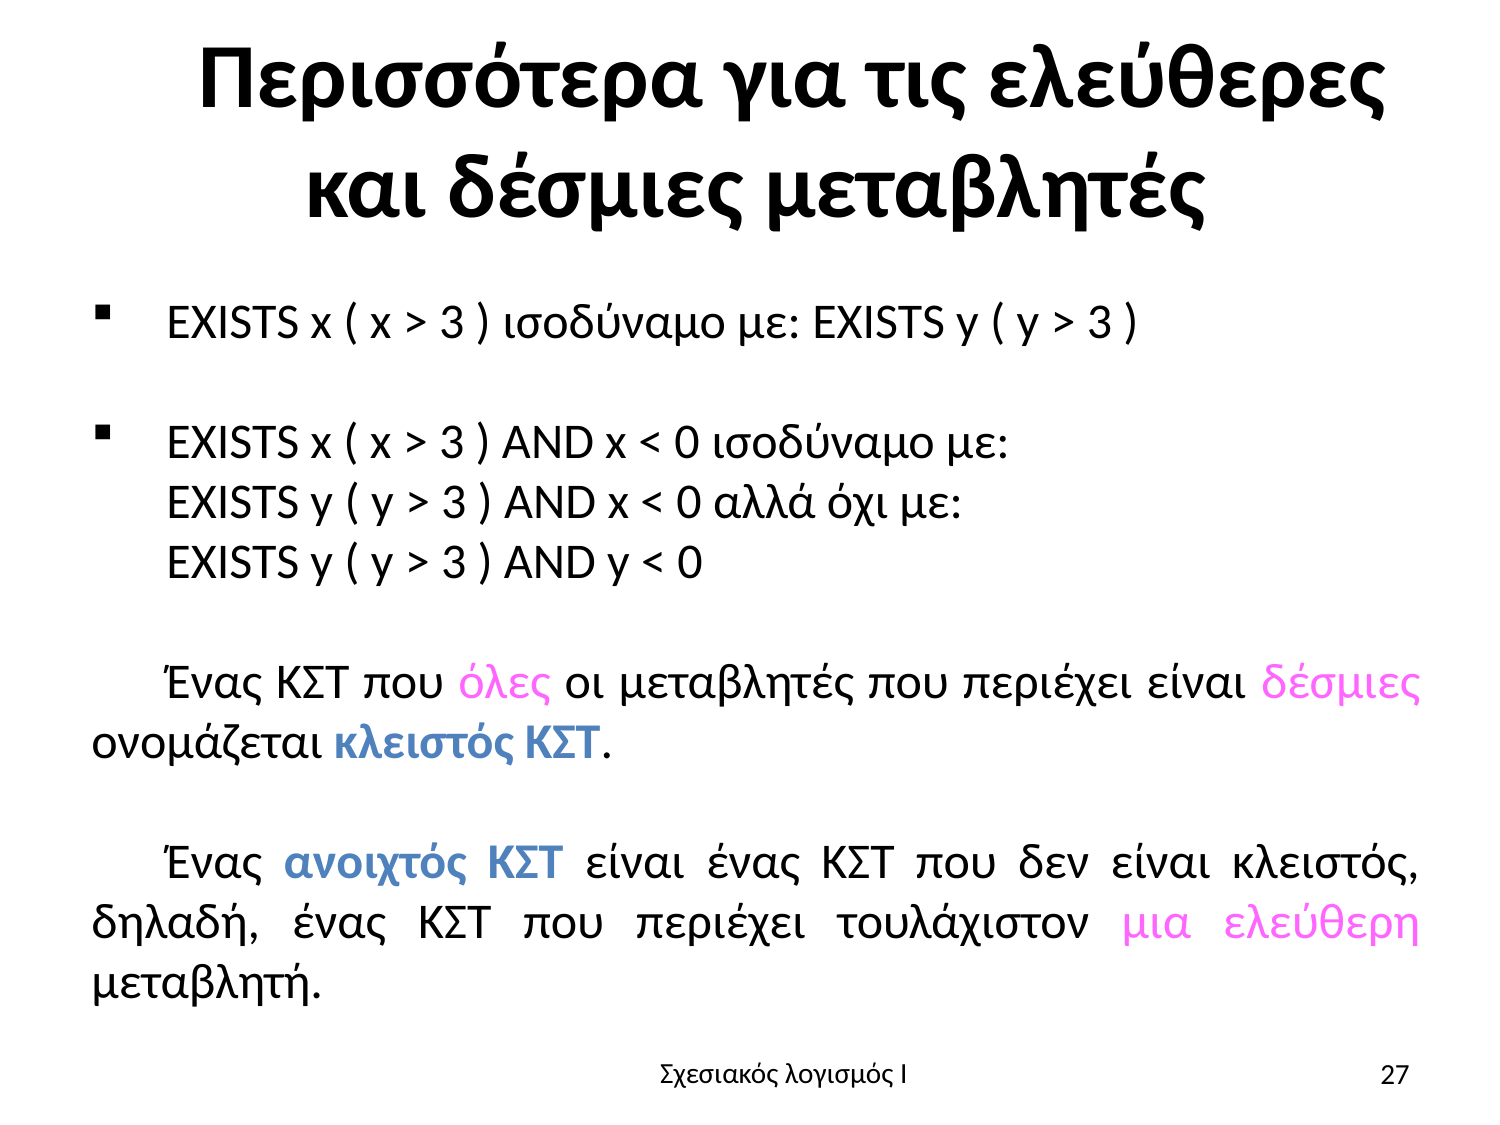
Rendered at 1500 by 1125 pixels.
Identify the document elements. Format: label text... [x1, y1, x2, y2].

title Περισσότερα για τις ελεύθερες και δέσμιες μεταβλητές [76, 19, 1436, 232]
text_box EXISTS x ( x > 3 ) ισοδύναμο με: EXISTS y ( y > 3 ) EXISTS x ( x > 3 ) AND x < 0 ισοδύναμο με: EXISTS y ( y > 3 ) AND x < 0 αλλά όχι με: EXISTS y ( y > 3 ) AND y < 0 Ένας ΚΣΤ που όλες οι μεταβλητές που περιέχει είναι δέσμιες ονομάζεται κλειστός ΚΣΤ. Ένας ανοιχτός ΚΣΤ είναι ένας ΚΣΤ που δεν είναι κλειστός, δηλαδή, ένας ΚΣΤ που περιέχει τουλάχιστον μια ελεύθερη μεταβλητή. [76, 280, 1436, 1016]
slide_number 27 [1074, 1042, 1425, 1103]
text_box Σχεσιακός λογισμός I [521, 1046, 1046, 1125]
